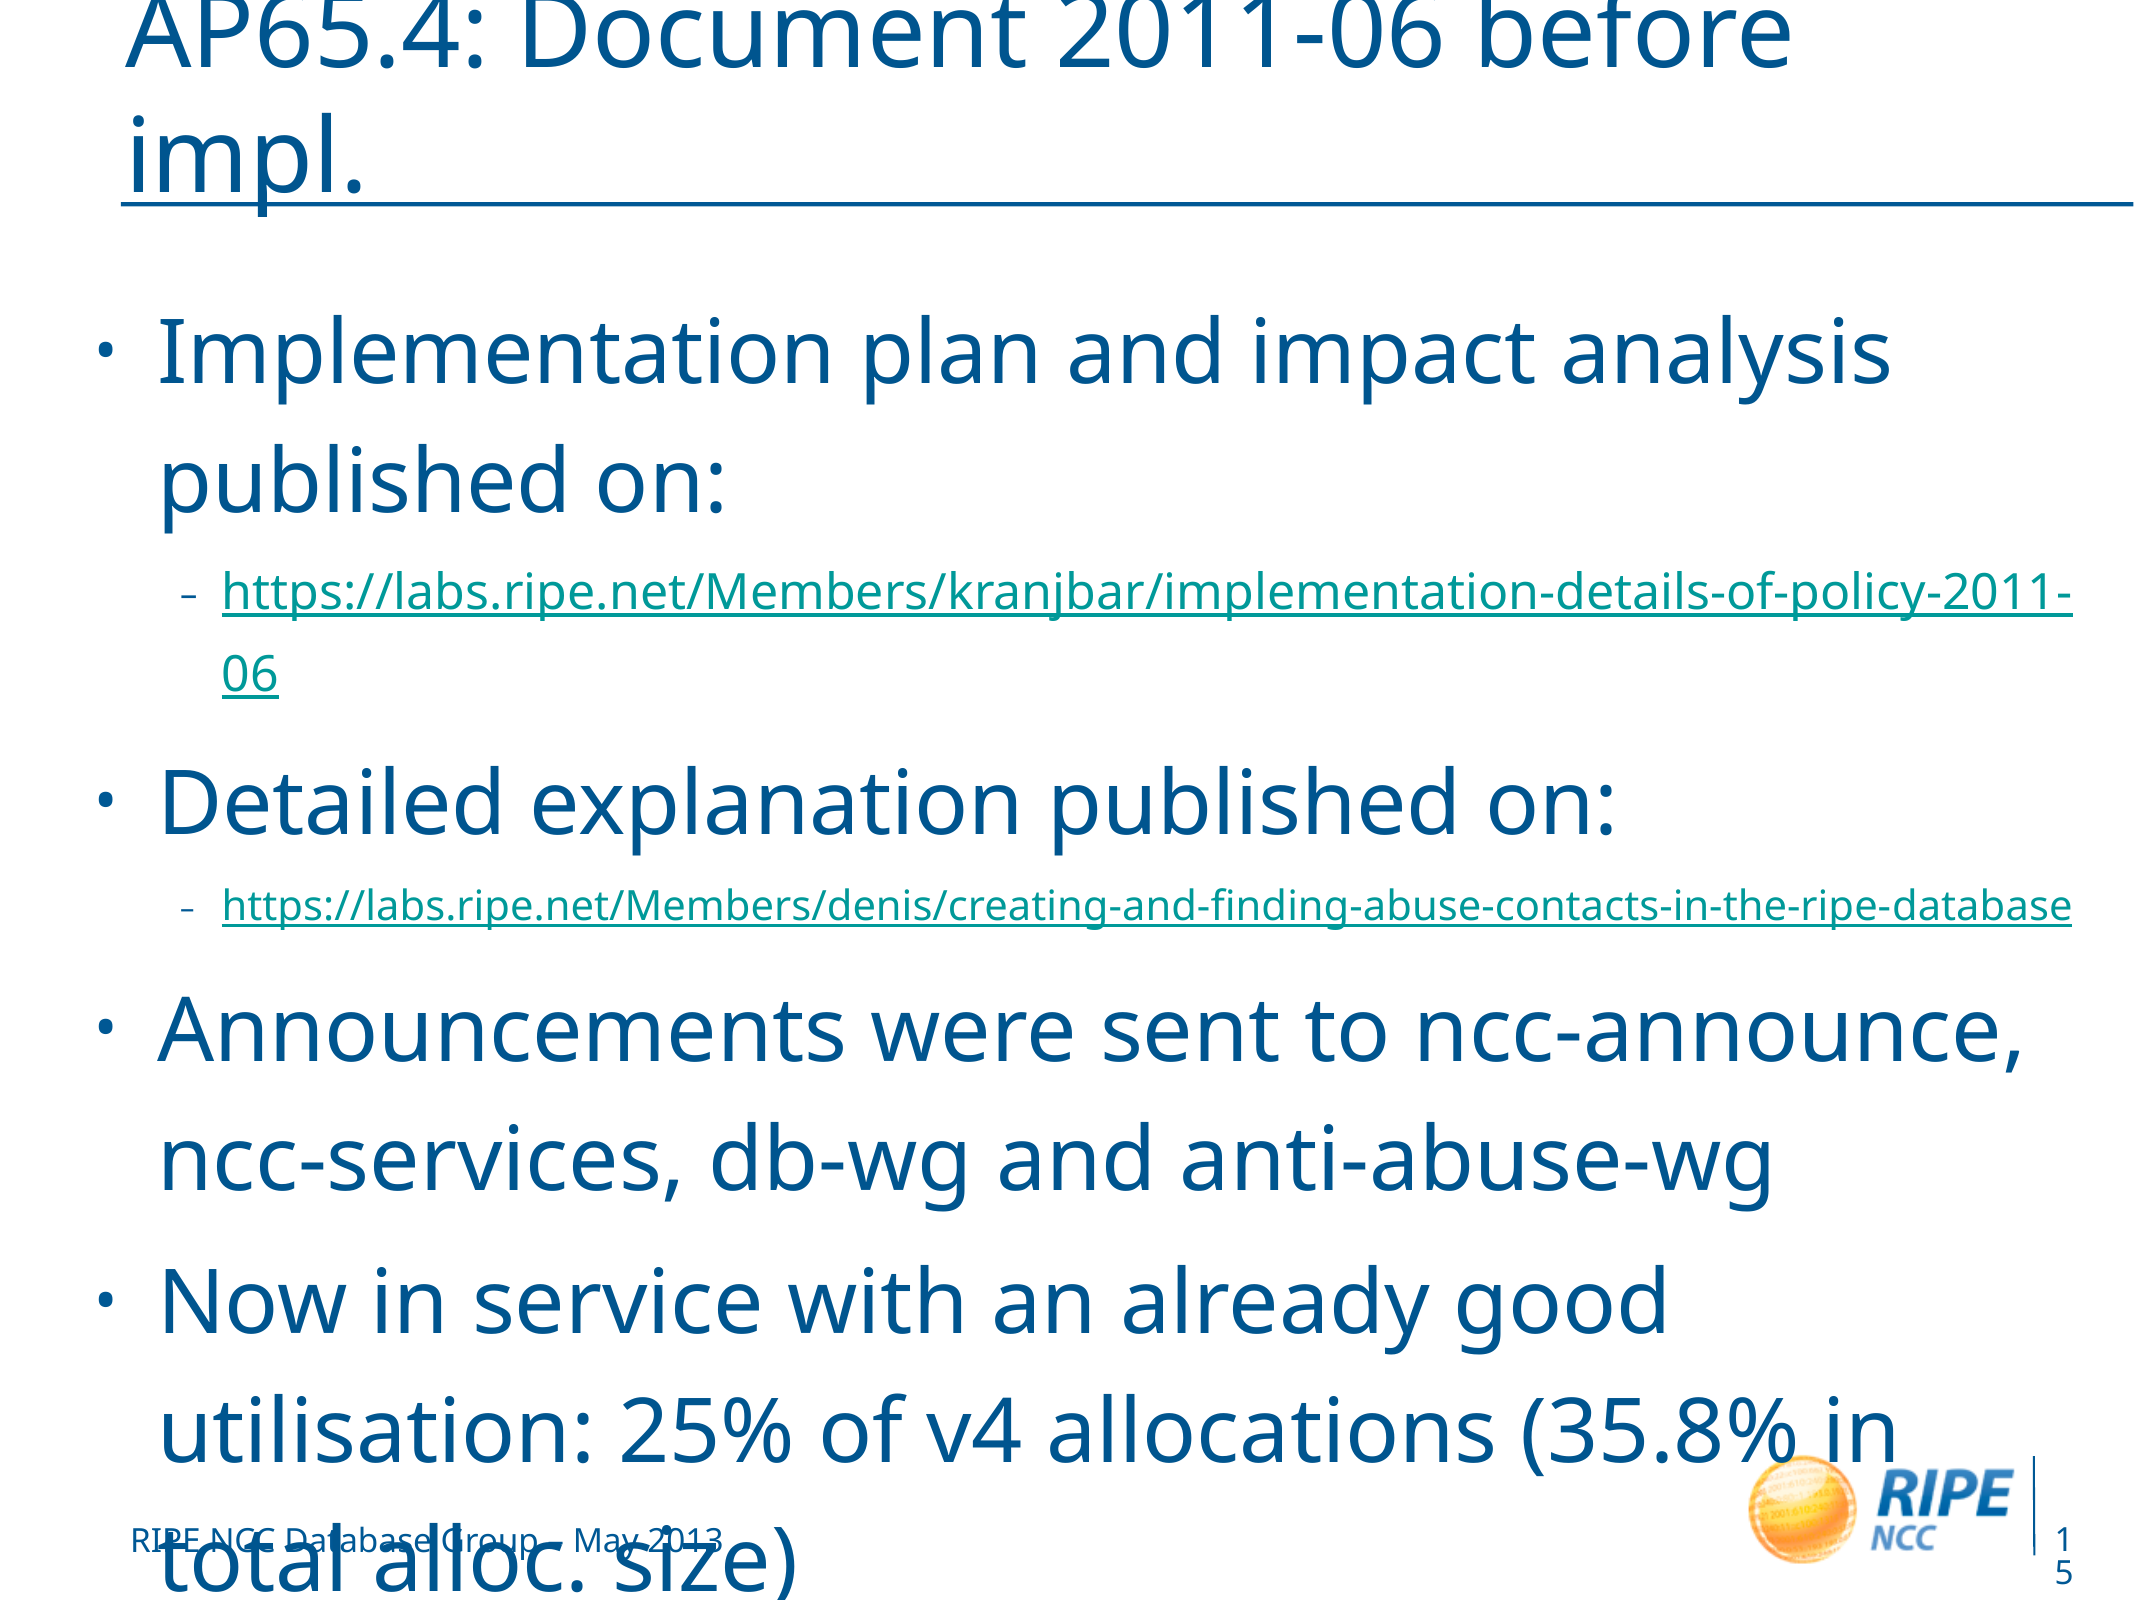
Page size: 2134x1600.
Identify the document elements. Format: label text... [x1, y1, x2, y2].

list Implementation plan and impact analysis published on: https://labs.ripe.net/Members/kranjbar/implementation-details-of-policy-2011-06 Detailed explanation published on: https://labs.ripe.net/Members/denis/creating-and-finding-abuse-contacts-in-the-ripe-database Announcements were sent to ncc-announce, ncc-services, db-wg and anti-abuse-wg Now in service with an already good utilisation: 25% of v4 allocations (35.8% in total alloc. size) [85, 264, 2095, 1441]
picture [1731, 1444, 2034, 1577]
title AP65.4: Document 2011-06 before impl. [116, 41, 2047, 222]
slide_number 15 [2039, 1509, 2097, 1566]
